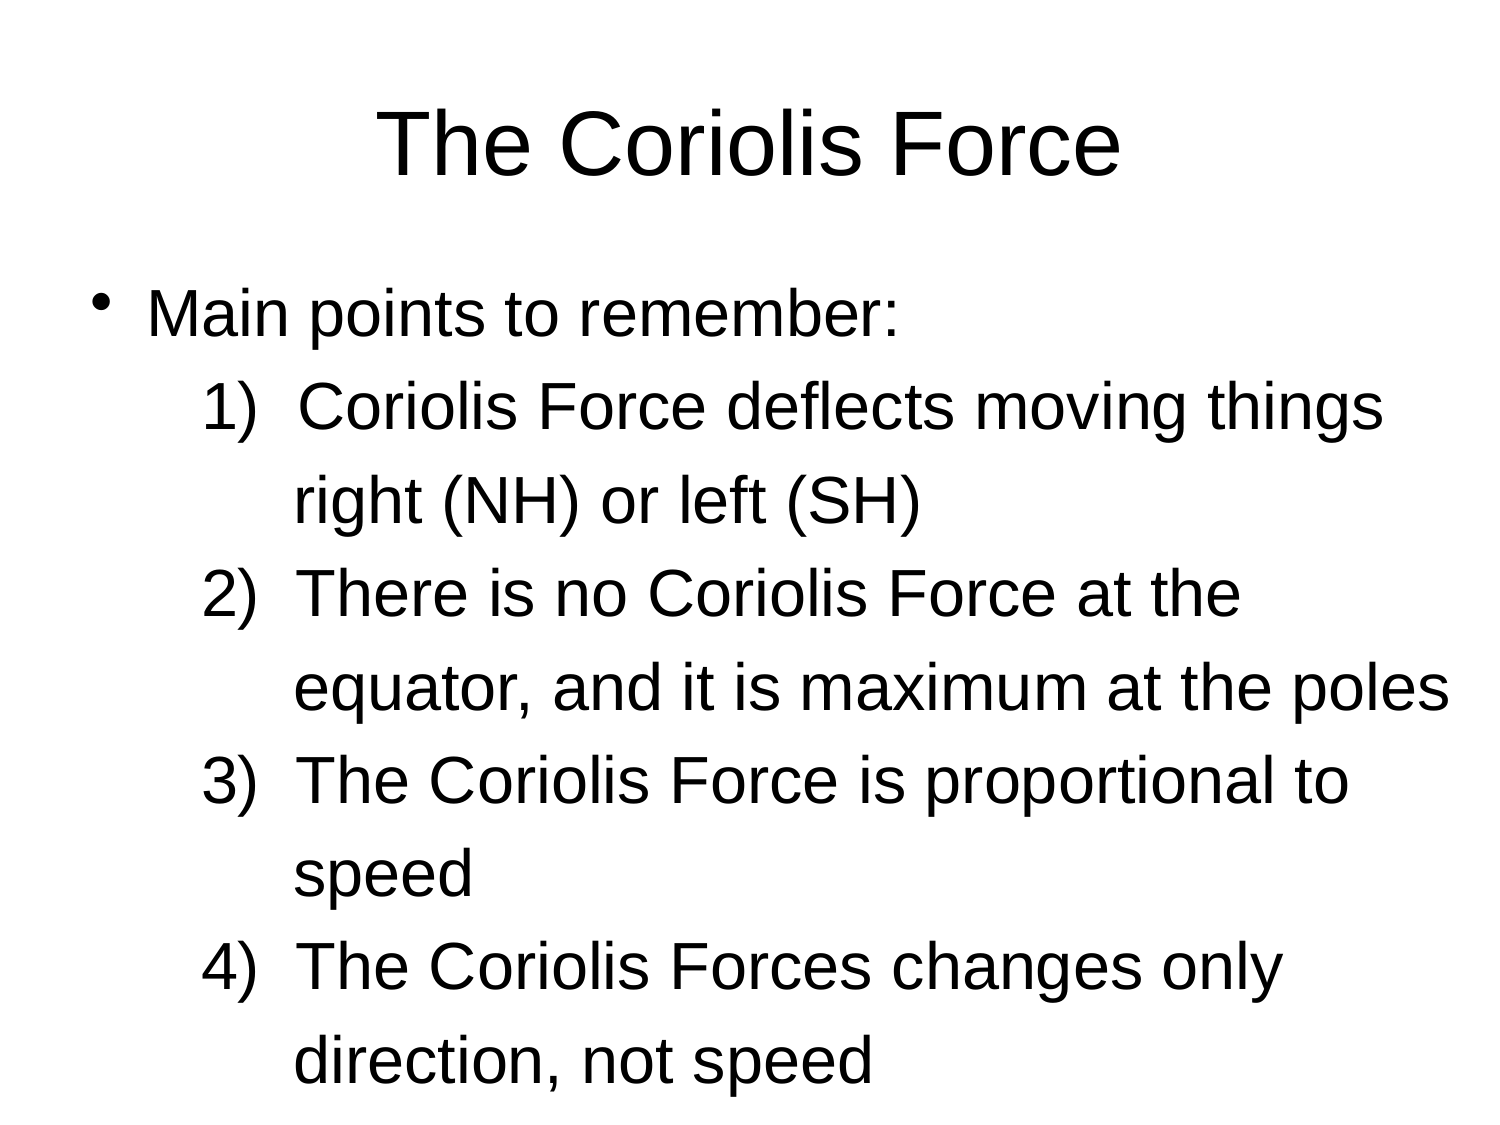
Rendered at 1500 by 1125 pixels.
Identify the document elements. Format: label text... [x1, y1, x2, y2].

title The Coriolis Force [75, 45, 1425, 233]
list Main points to remember: 1) Coriolis Force deflects moving things right (NH) or left (SH) 2) There is no Coriolis Force at the equator, and it is maximum at the poles 3) The Coriolis Force is proportional to speed 4) The Coriolis Forces changes only direction, not speed [75, 262, 1475, 1005]
